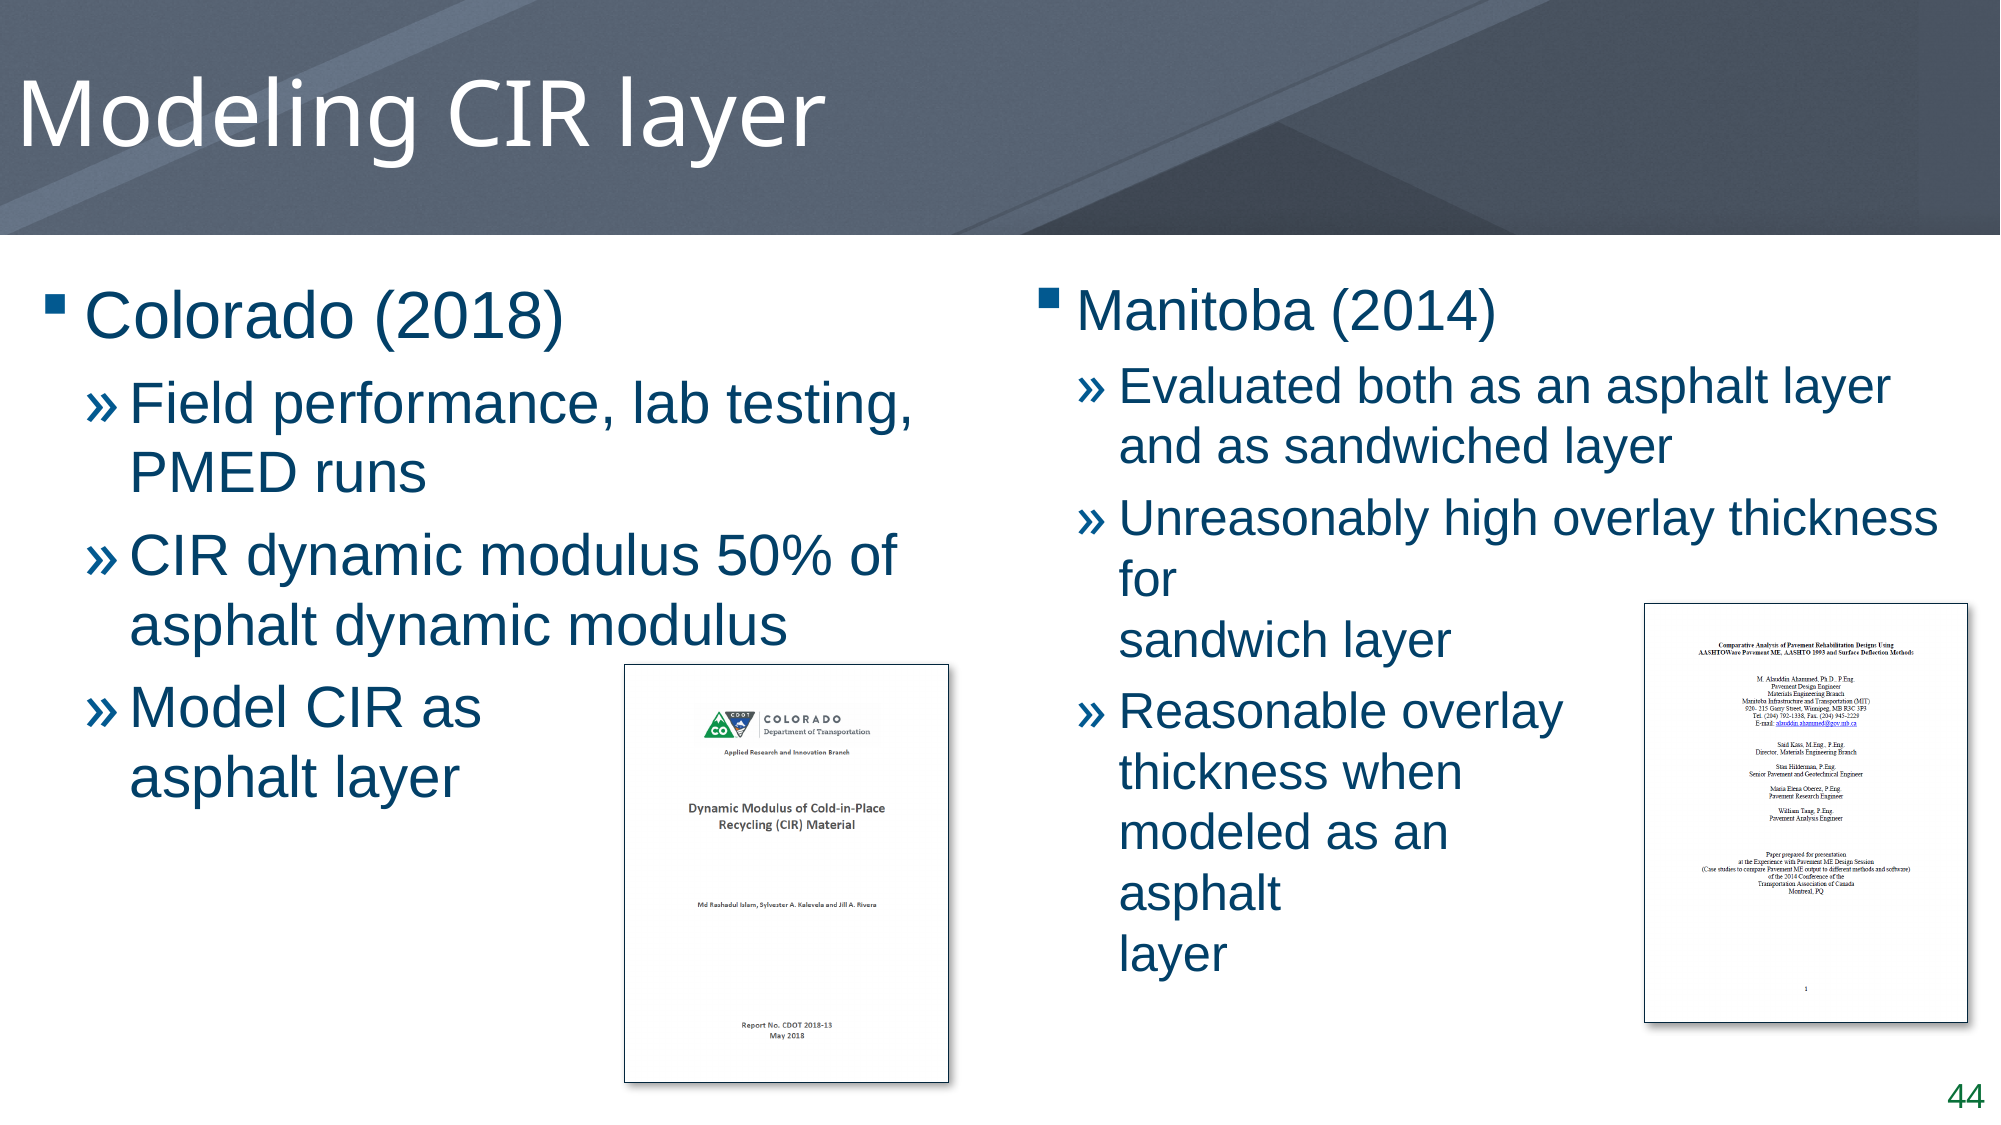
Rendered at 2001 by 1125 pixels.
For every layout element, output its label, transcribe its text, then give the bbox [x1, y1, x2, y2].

list Manitoba (2014) Evaluated both as an asphalt layer and as sandwiched layer Unreasonably high overlay thickness for sandwich layer Reasonable overlay thickness when modeled as an asphalt layer [1018, 264, 1968, 992]
title Modeling CIR layer [0, 0, 1725, 235]
list Colorado (2018) Field performance, lab testing, PMED runs CIR dynamic modulus 50% of asphalt dynamic modulus Model CIR as asphalt layer [24, 264, 974, 992]
picture [1644, 603, 1968, 1023]
picture [624, 664, 949, 1083]
